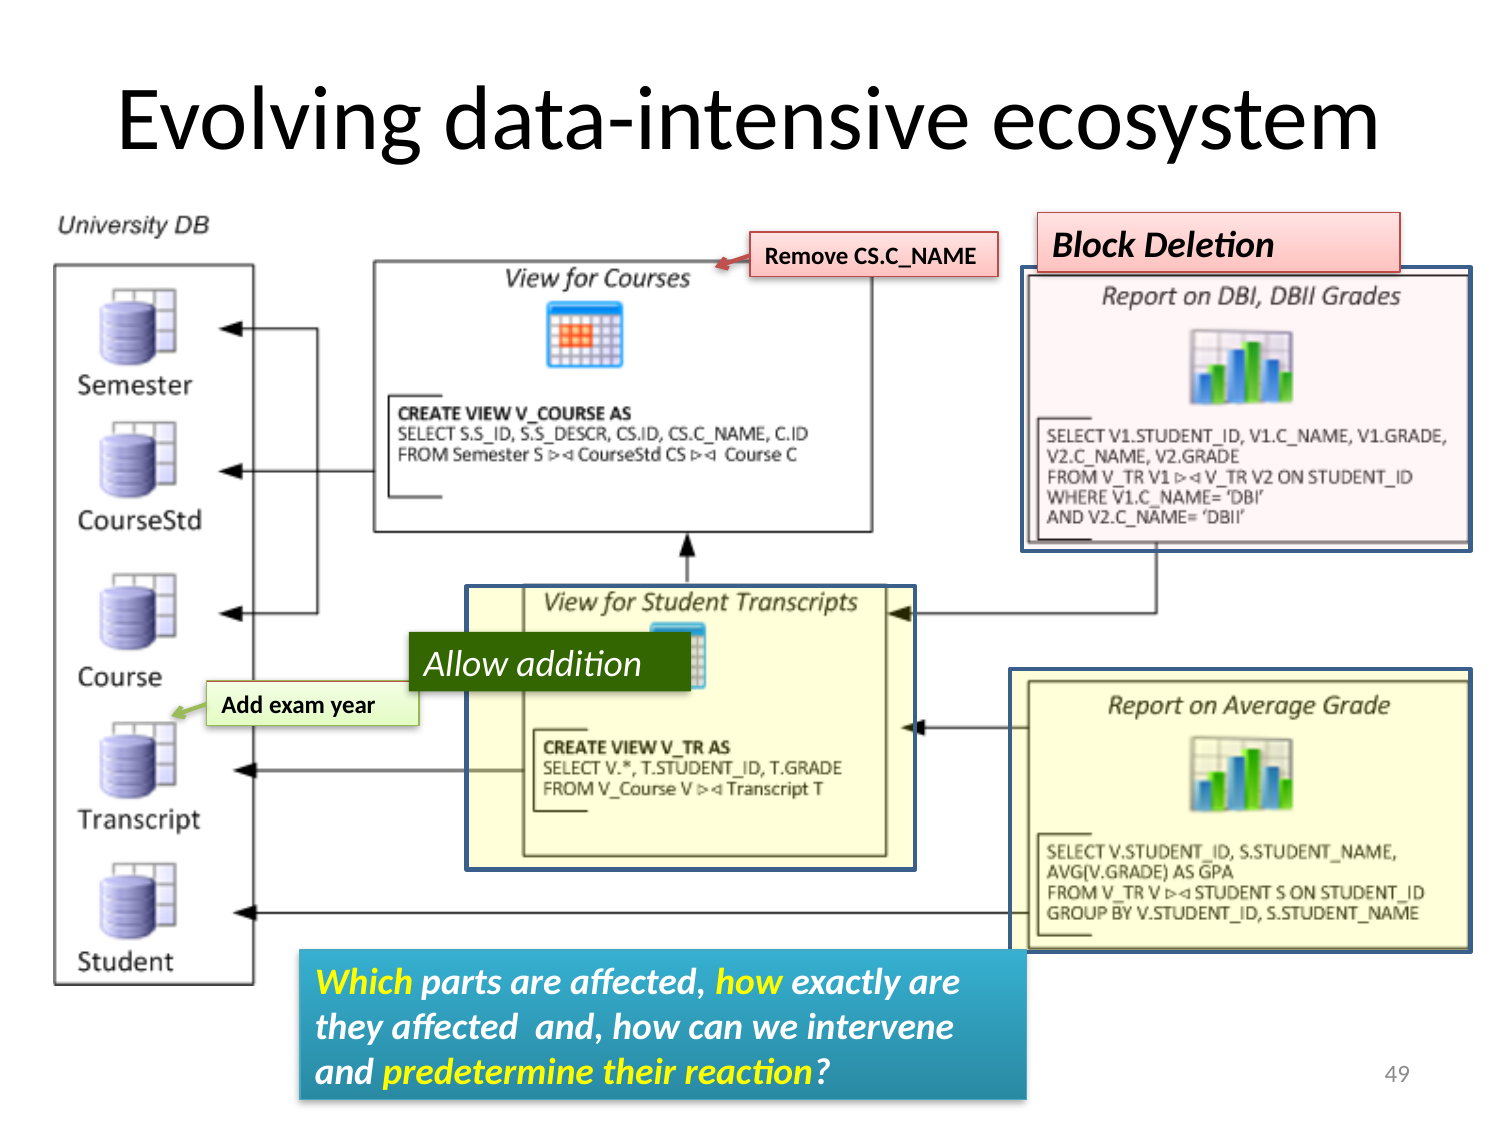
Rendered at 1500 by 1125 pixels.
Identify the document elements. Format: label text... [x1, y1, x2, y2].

slide_number 49 [1074, 1042, 1425, 1103]
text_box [52, 207, 1471, 986]
text_box Which parts are affected, how exactly are they affected and, how can we intervene and predetermine their reaction? [299, 994, 1027, 1100]
title Evolving data-intensive ecosystem [75, 19, 1425, 206]
